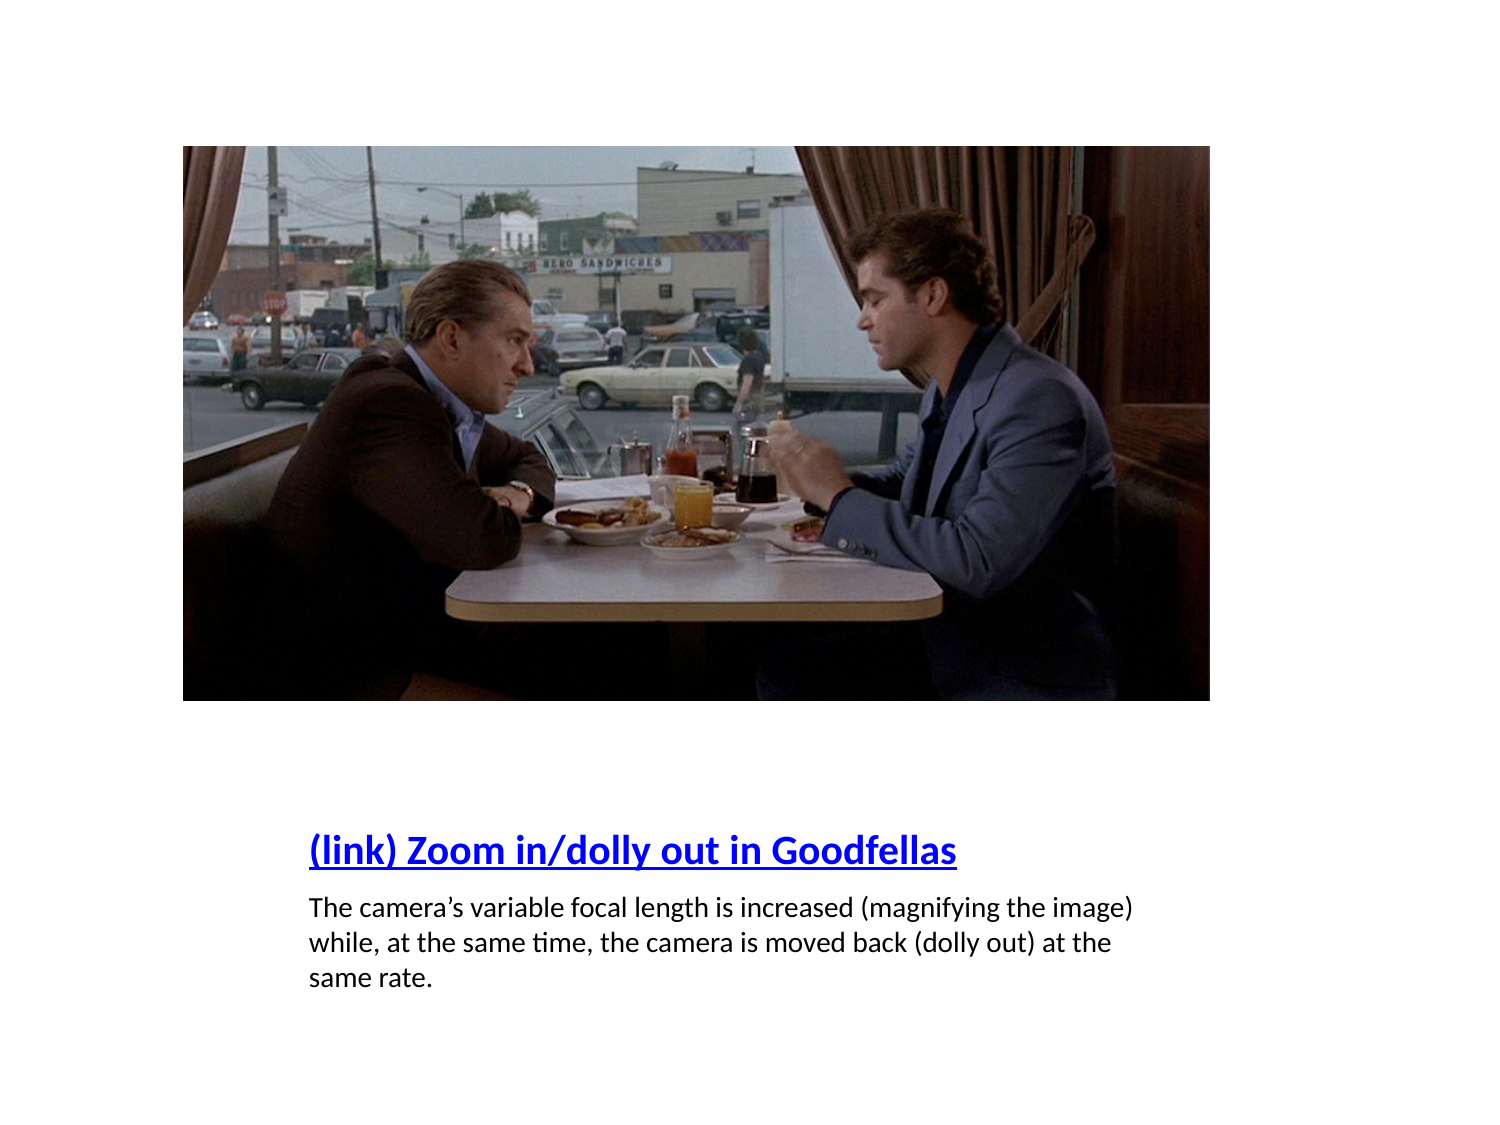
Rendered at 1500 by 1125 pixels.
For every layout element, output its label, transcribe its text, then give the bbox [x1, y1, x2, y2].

list The camera’s variable focal length is increased (magnifying the image) while, at the same time, the camera is moved back (dolly out) at the same rate. [294, 880, 1194, 1013]
picture [183, 38, 1211, 809]
title (link) Zoom in/dolly out in Goodfellas [294, 817, 1194, 880]
